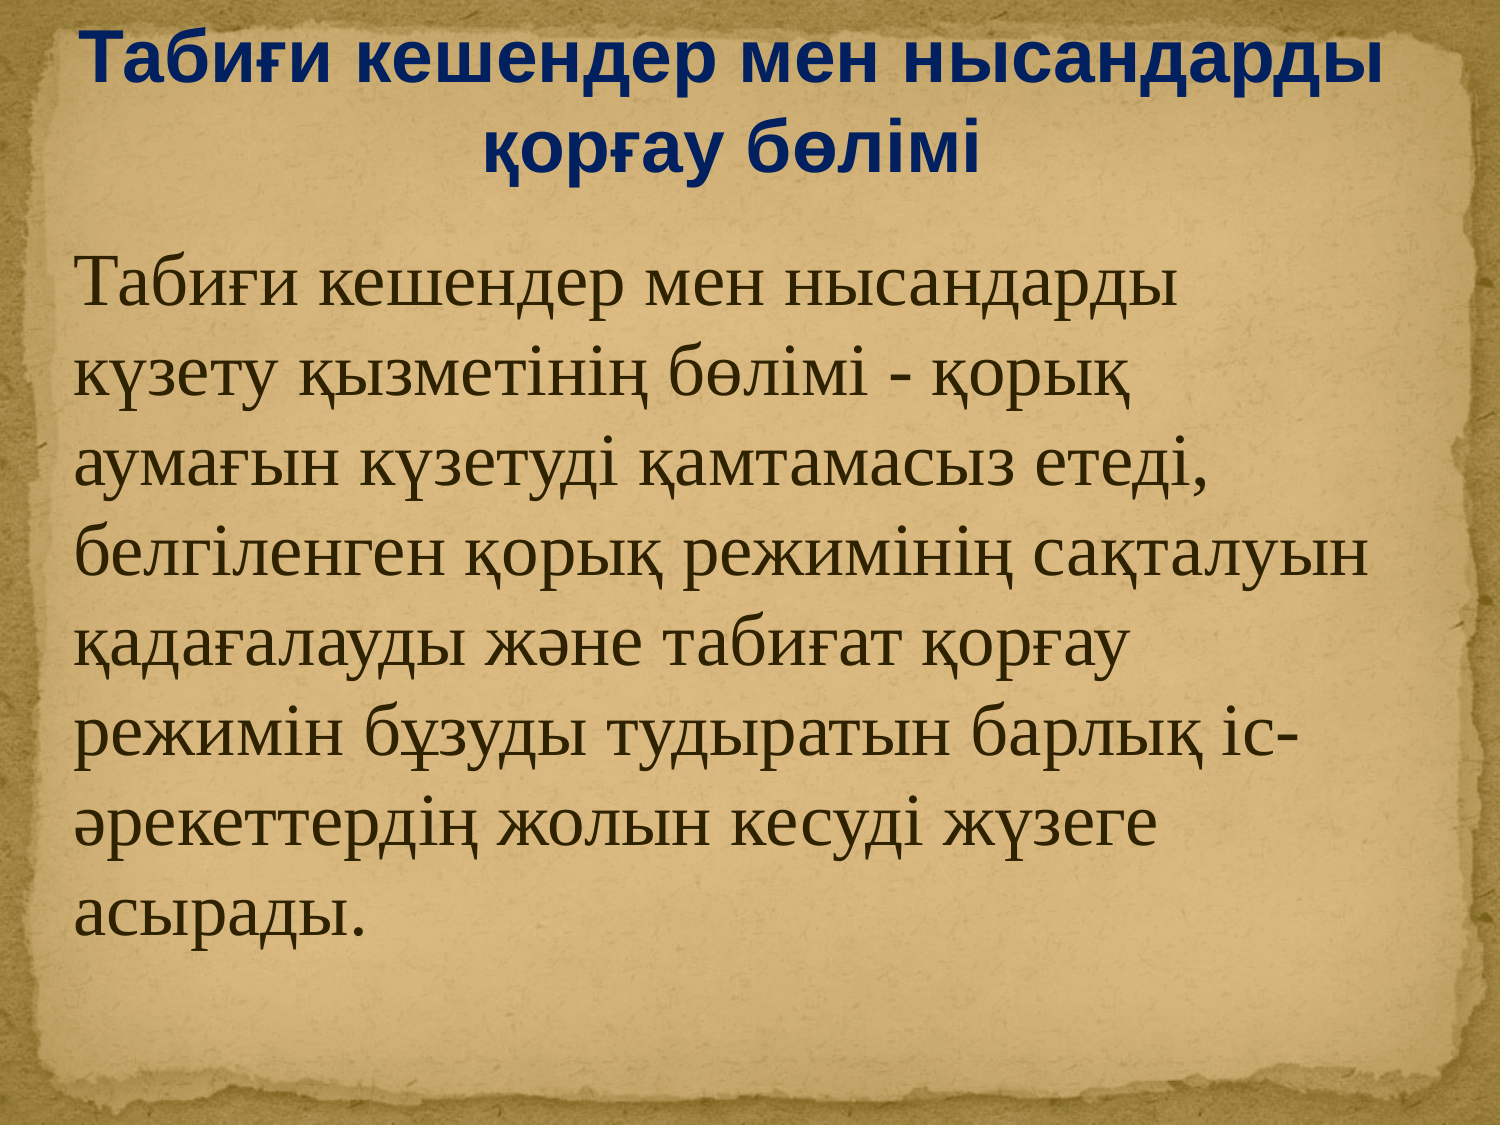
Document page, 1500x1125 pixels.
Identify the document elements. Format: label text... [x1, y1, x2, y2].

text_box Табиғи кешендер мен нысандарды қорғау бөлімі [29, 0, 1436, 195]
text_box Табиғи кешендер мен нысандарды күзету қызметінің бөлімі - қорық аумағын күзетуді қамтамасыз етеді, белгіленген қорық режимінің сақталуын қадағалауды және табиғат қорғау режимін бұзуды тудыратын барлық іс-әрекеттердің жолын кесуді жүзеге асырады. [58, 222, 1407, 958]
